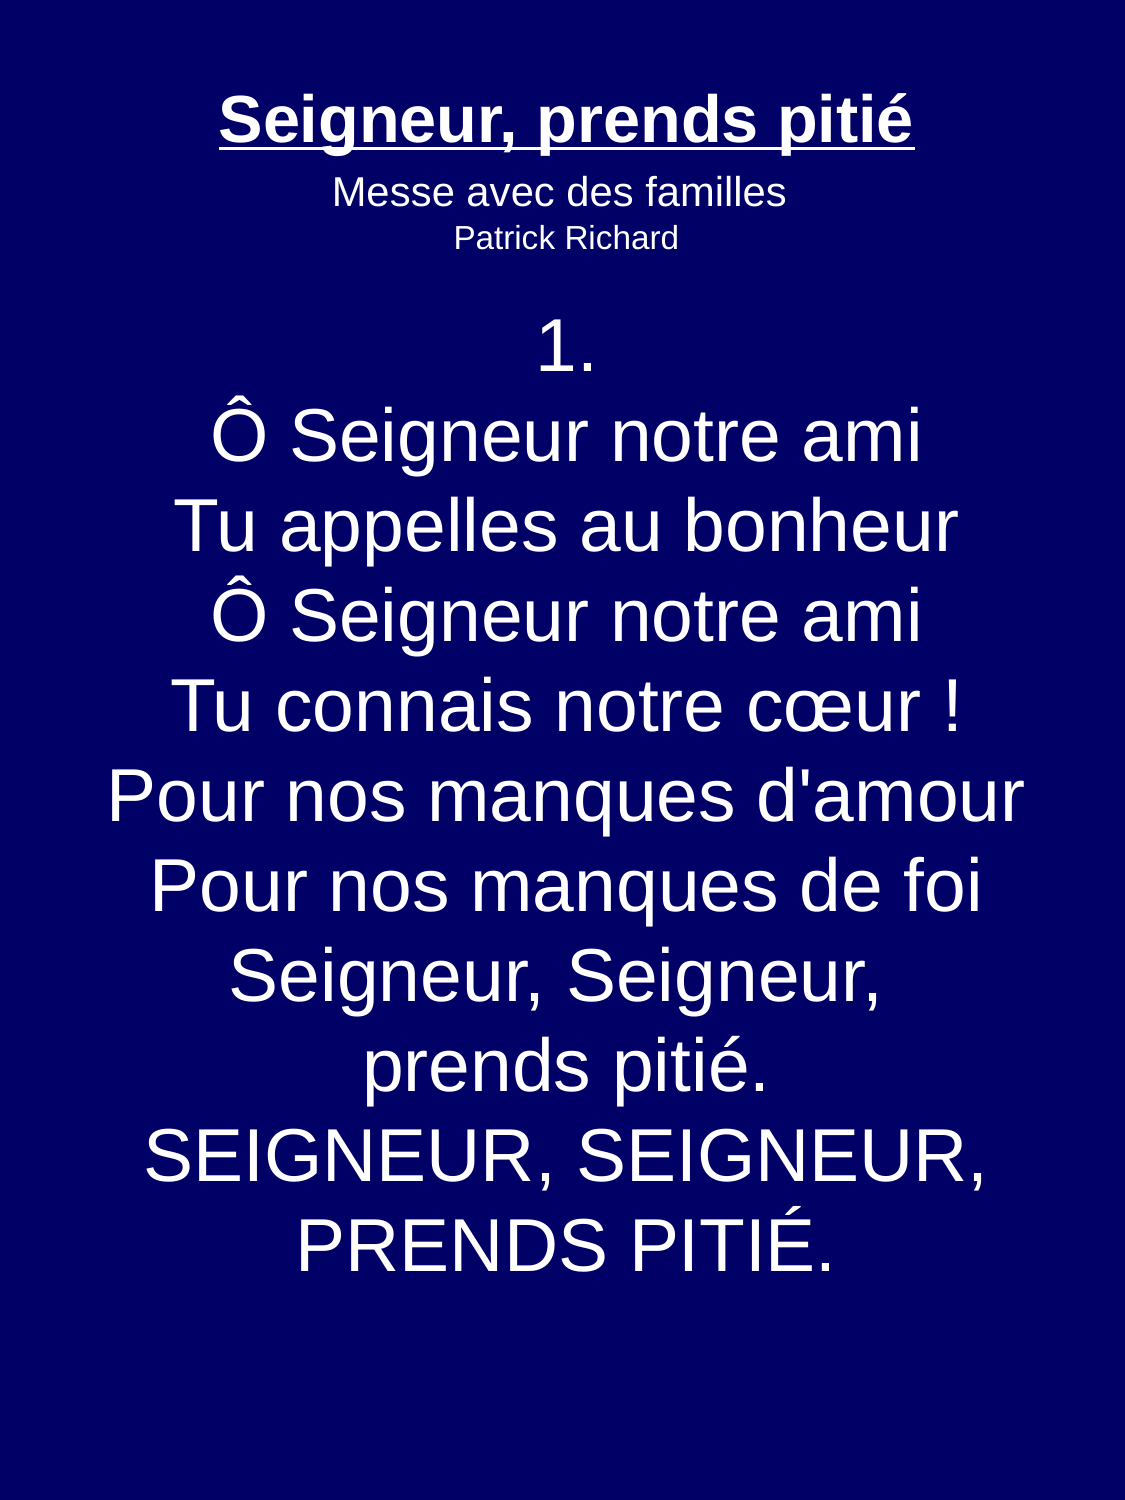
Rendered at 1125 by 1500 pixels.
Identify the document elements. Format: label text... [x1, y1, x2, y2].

text_box Seigneur, prends pitié Messe avec des familles Patrick Richard 1. Ô Seigneur notre ami Tu appelles au bonheur Ô Seigneur notre ami Tu connais notre cœur ! Pour nos manques d'amour Pour nos manques de foi Seigneur, Seigneur, prends pitié. SEIGNEUR, SEIGNEUR, PRENDS PITIÉ. [46, 47, 1087, 1406]
